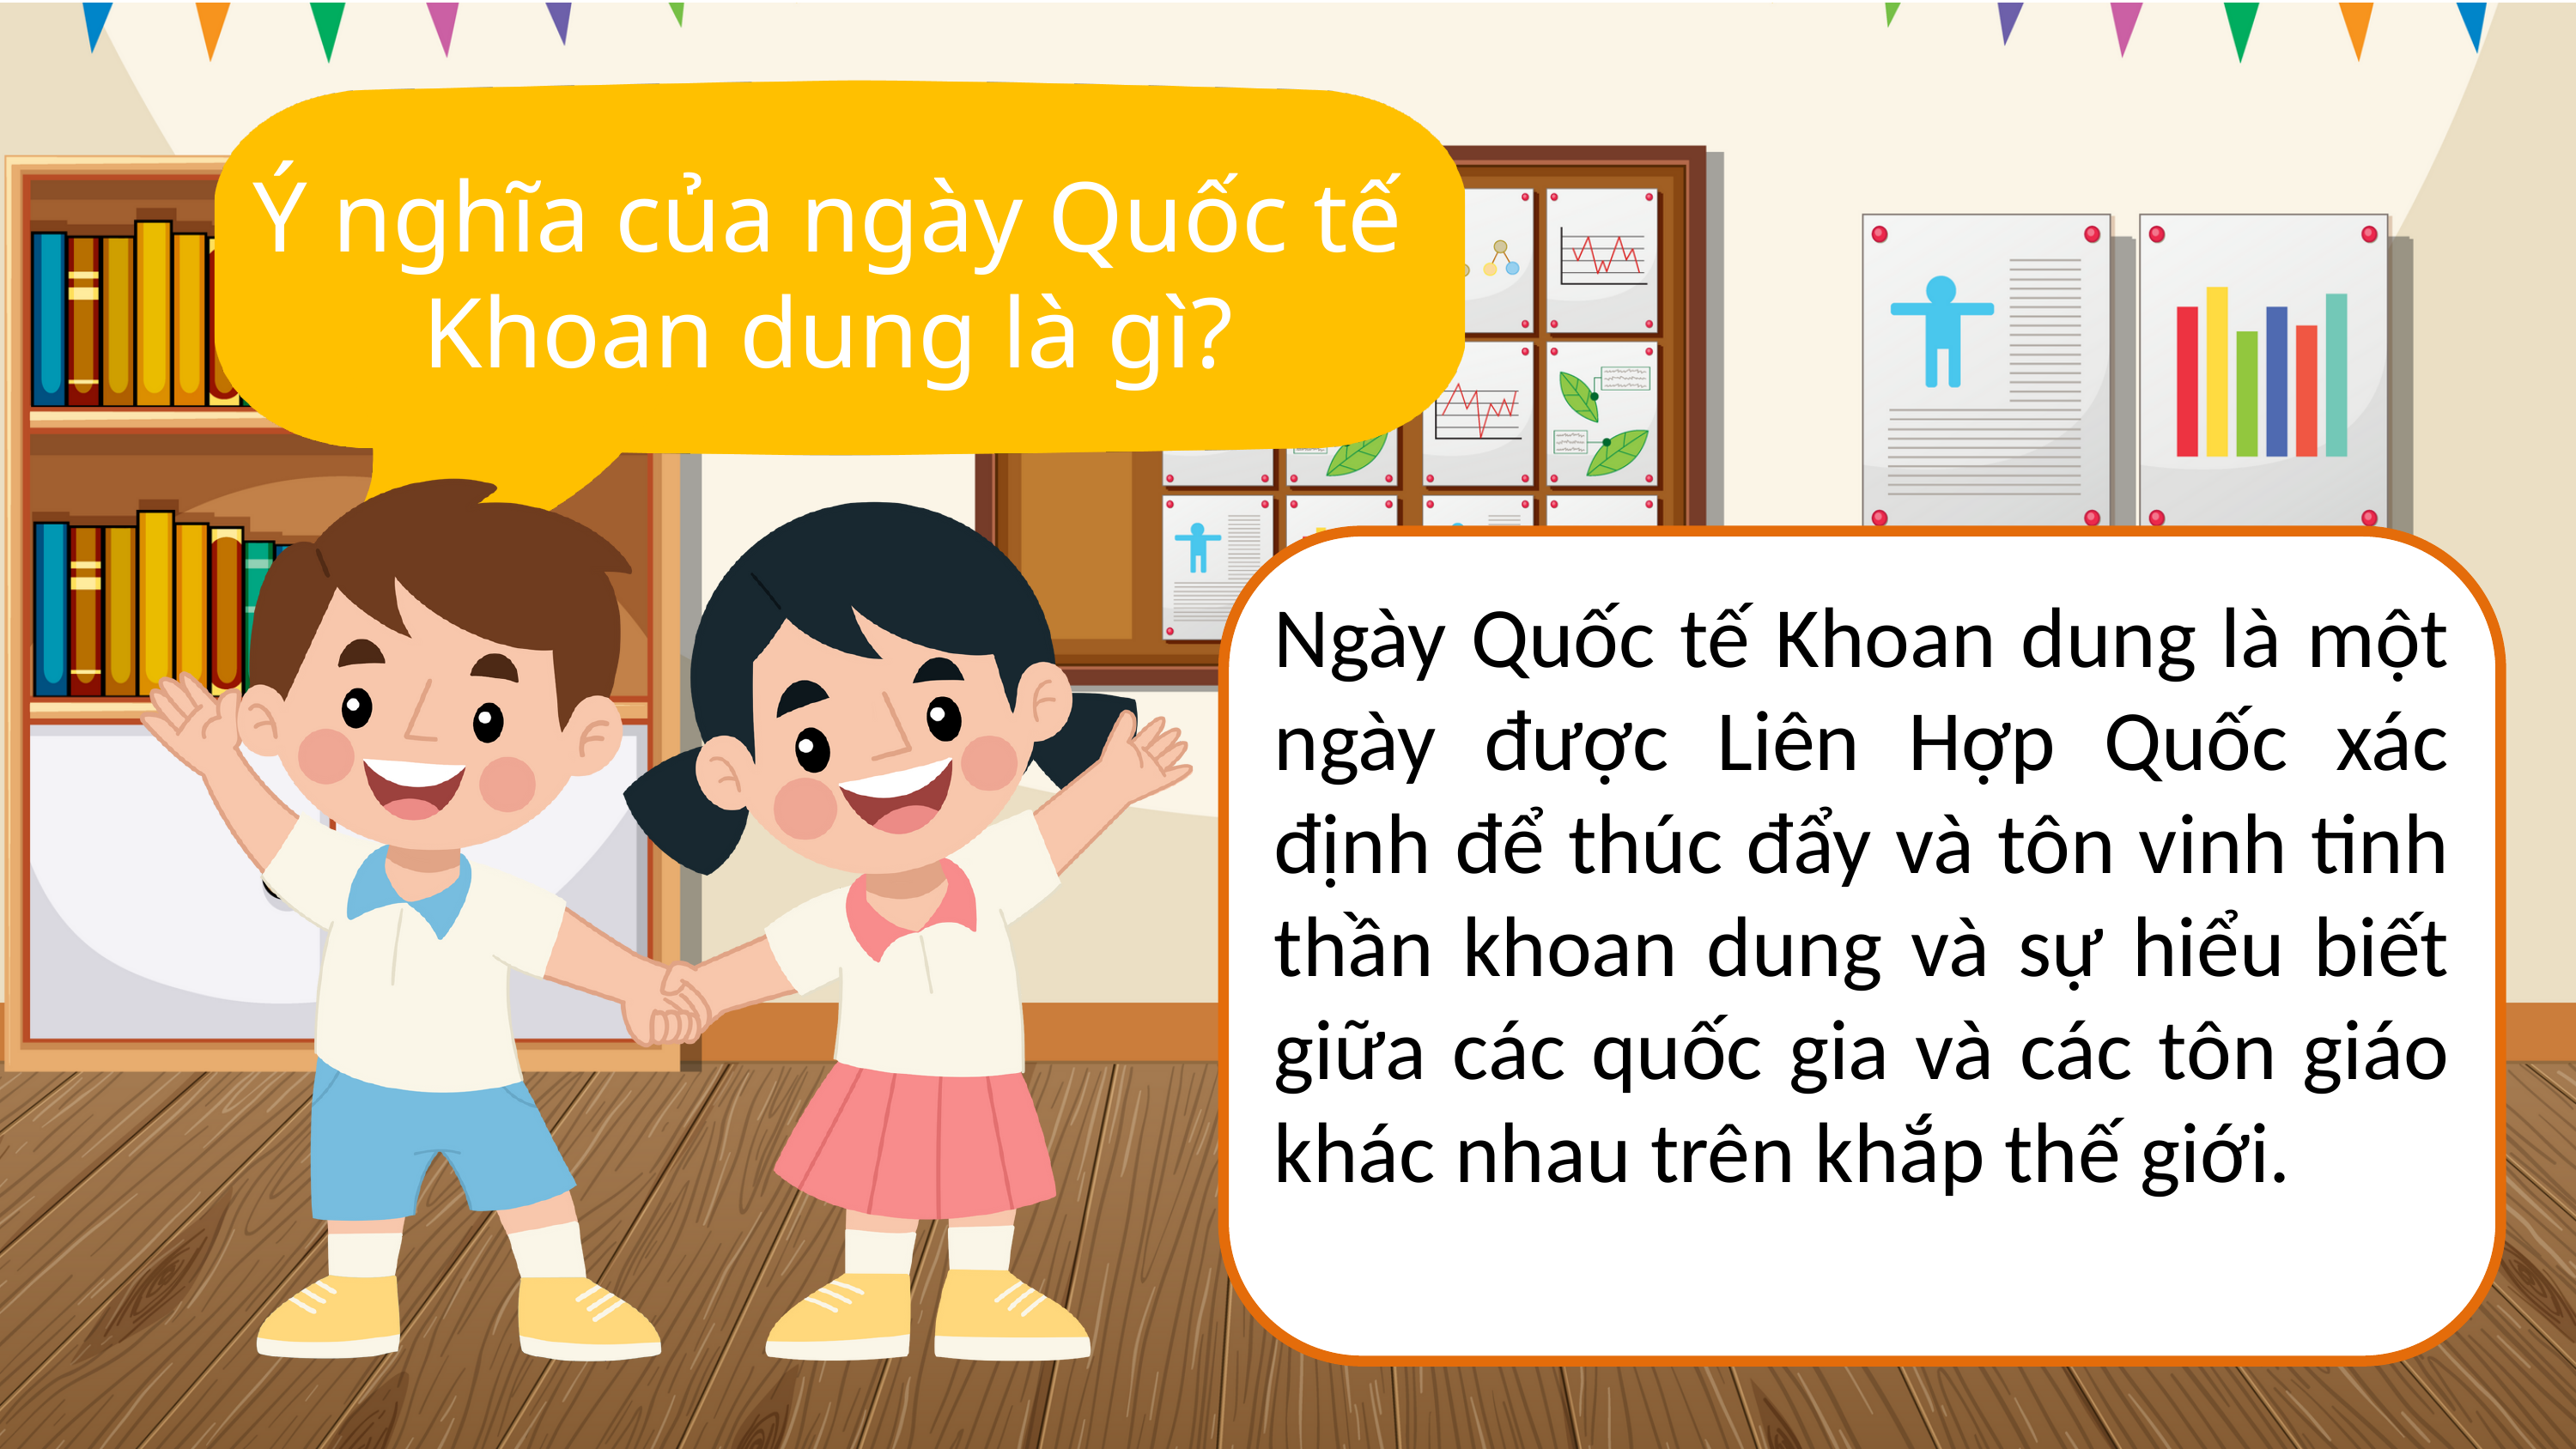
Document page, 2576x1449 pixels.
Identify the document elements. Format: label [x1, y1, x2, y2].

text_box [139, 478, 1194, 1361]
text_box [214, 80, 1466, 607]
text_box [1223, 530, 2501, 1361]
picture [0, 3, 2576, 1449]
